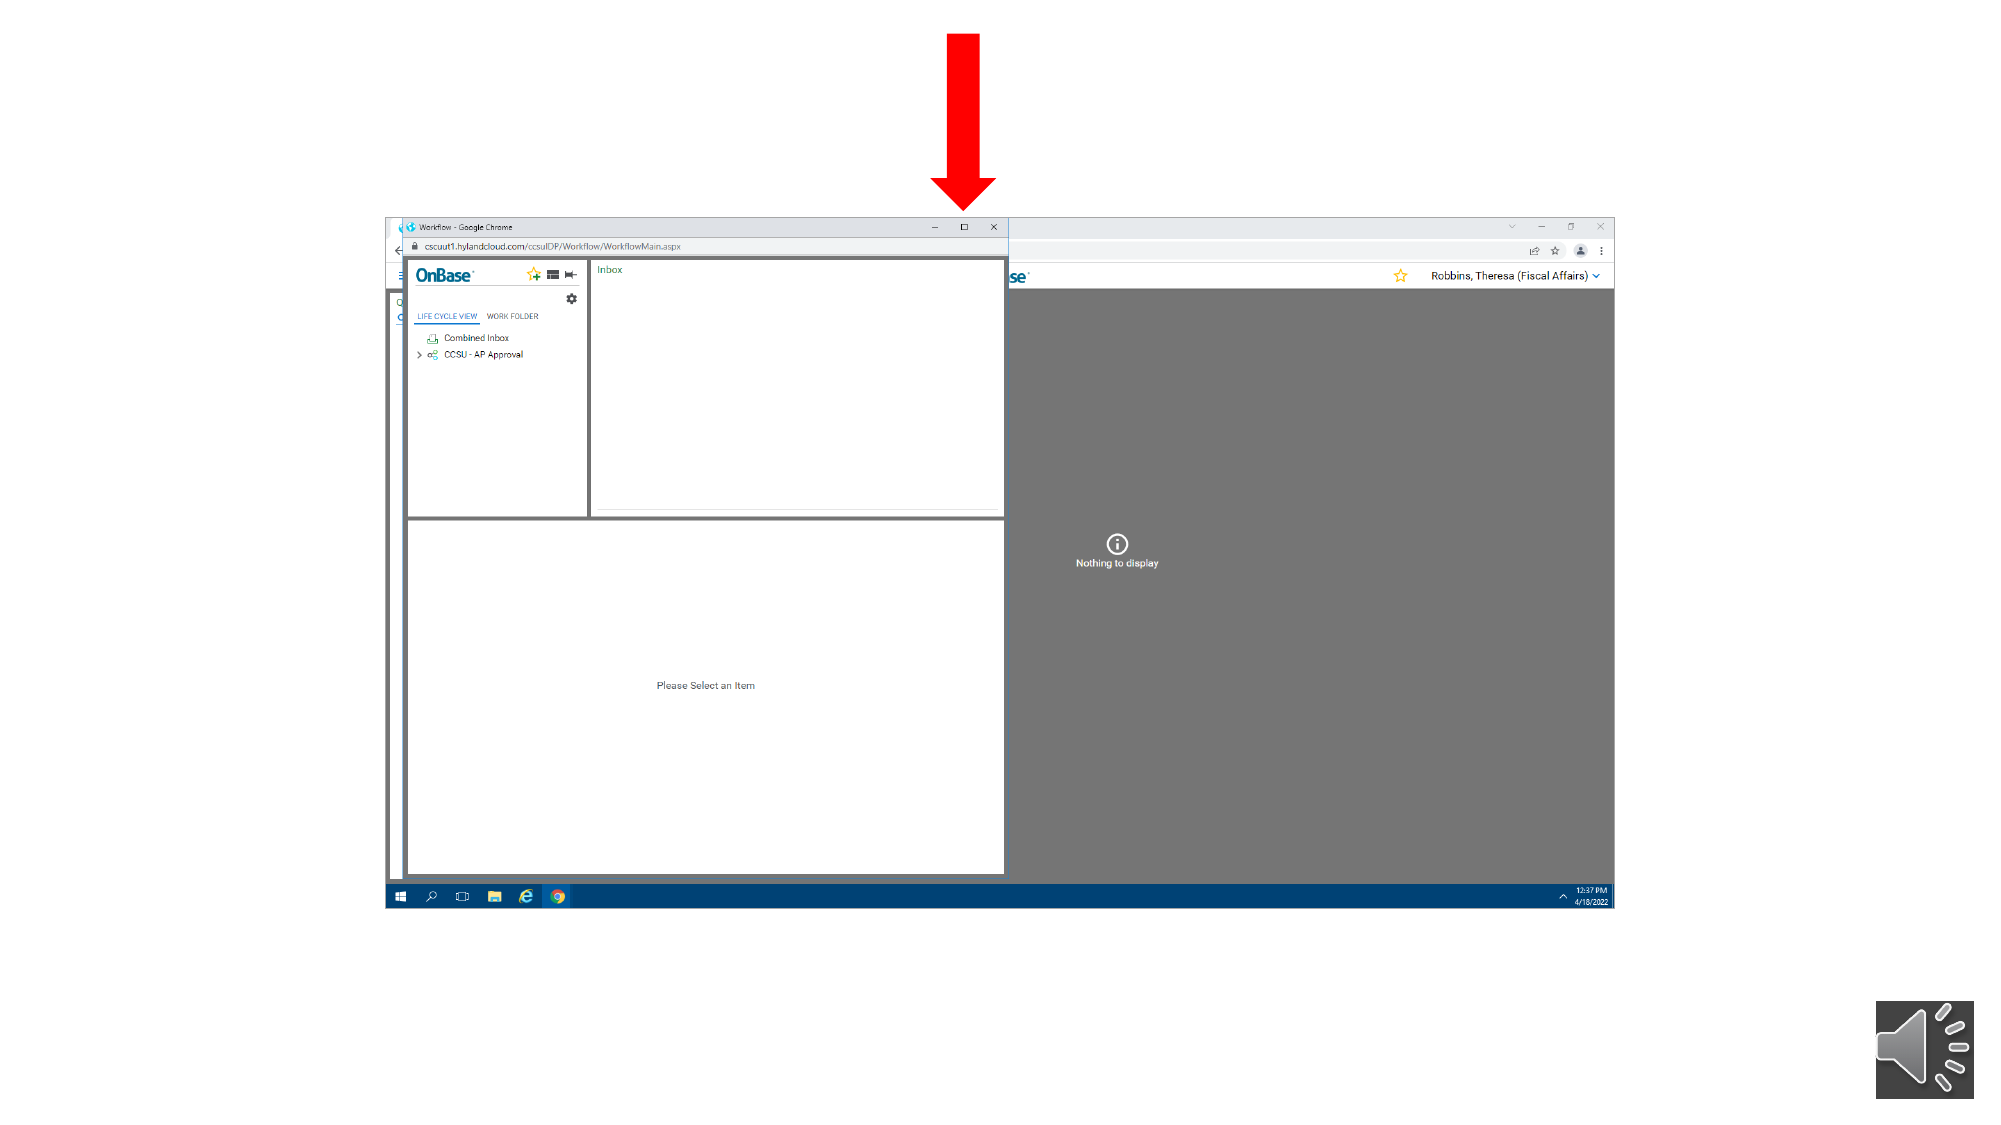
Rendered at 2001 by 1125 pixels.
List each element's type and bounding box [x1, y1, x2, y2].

picture [1874, 999, 1975, 1100]
text_box [927, 32, 999, 213]
picture [385, 217, 1615, 909]
